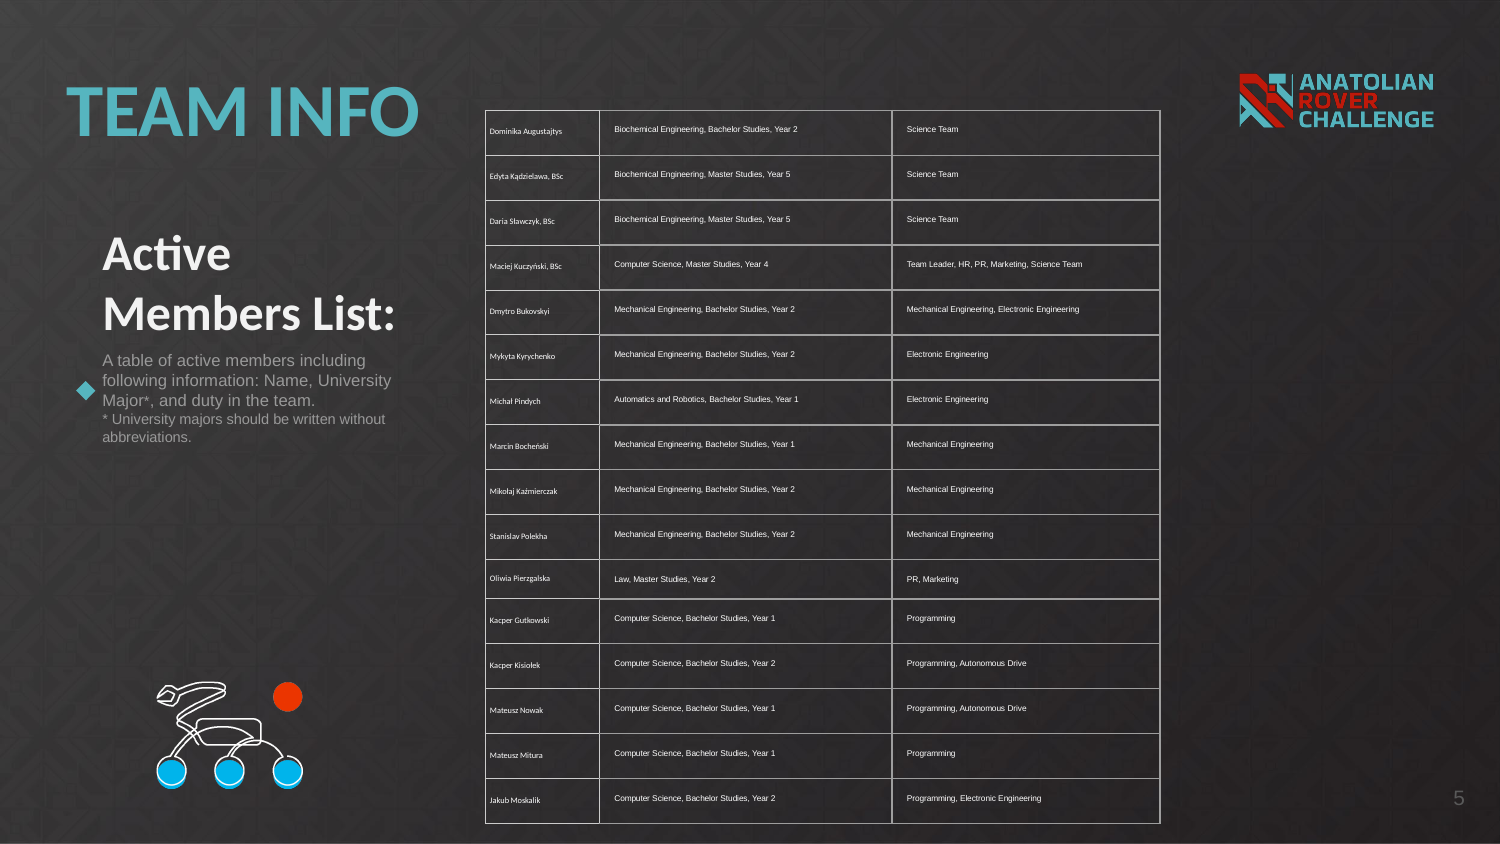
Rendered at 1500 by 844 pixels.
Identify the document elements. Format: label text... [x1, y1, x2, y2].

table_cell Biochemical Engineering, Master Studies, Year 5 [600, 201, 891, 244]
table_header Biochemical Engineering, Bachelor Studies, Year 2 [600, 111, 891, 155]
table_cell Programming, Autonomous Drive [893, 689, 1159, 733]
table_cell Science Team [893, 156, 1159, 199]
table_cell Computer Science, Bachelor Studies, Year 1 [600, 689, 891, 733]
table_cell Mykyta Kyrychenko [486, 335, 599, 379]
table_cell Programming, Electronic Engineering [893, 779, 1159, 823]
table_cell Team Leader, HR, PR, Marketing, Science Team [893, 246, 1159, 289]
table_cell Daria Sławczyk, BSc [486, 201, 599, 245]
table_cell Computer Science, Bachelor Studies, Year 1 [600, 734, 891, 778]
table_cell Mikołaj Kaźmierczak [486, 470, 599, 514]
table_cell Mateusz Mitura [486, 734, 599, 778]
table_cell Electronic Engineering [893, 381, 1159, 424]
table_cell Mechanical Engineering, Bachelor Studies, Year 2 [600, 336, 891, 379]
table_cell Dmytro Bukovskyi [486, 291, 599, 334]
table_cell Mateusz Nowak [486, 689, 599, 733]
table_cell Programming [893, 600, 1159, 643]
table_header Dominika Augustajtys [486, 111, 599, 155]
table_cell Computer Science, Master Studies, Year 4 [600, 246, 891, 289]
table_cell Mechanical Engineering, Bachelor Studies, Year 2 [600, 515, 891, 559]
table_cell Mechanical Engineering [893, 470, 1159, 514]
text_box A table of active members including following information: Name, University Major*, and duty in the team. * University majors should be written without abbreviations. [87, 335, 417, 460]
table_cell Science Team [893, 201, 1159, 244]
text_box TEAM INFO [51, 72, 1449, 167]
table_cell Kacper Kisiołek [486, 644, 599, 688]
table_cell Mechanical Engineering [893, 426, 1159, 469]
table_cell Electronic Engineering [893, 336, 1159, 379]
table_cell Computer Science, Bachelor Studies, Year 2 [600, 779, 891, 823]
table_header Science Team [893, 111, 1159, 155]
text_box Active Members List: [87, 205, 417, 335]
table_cell Jakub Moskalik [486, 779, 599, 823]
table_cell Mechanical Engineering, Bachelor Studies, Year 2 [600, 470, 891, 514]
table_cell Mechanical Engineering, Bachelor Studies, Year 2 [600, 291, 891, 334]
table_cell Automatics and Robotics, Bachelor Studies, Year 1 [600, 381, 891, 424]
table_cell Michał Pindych [486, 380, 599, 424]
slide_number ‹#› [1389, 764, 1480, 830]
table_cell Kacper Gutkowski [486, 599, 599, 643]
table_cell Biochemical Engineering, Master Studies, Year 5 [600, 156, 891, 199]
table_cell Edyta Kądzielawa, BSc [486, 156, 599, 200]
table_cell Computer Science, Bachelor Studies, Year 2 [600, 644, 891, 688]
table_cell Mechanical Engineering, Bachelor Studies, Year 1 [600, 426, 891, 469]
table_cell Law, Master Studies, Year 2 [600, 560, 891, 598]
table_cell Maciej Kuczyński, BSc [486, 246, 599, 290]
table_cell Stanislav Polekha [486, 515, 599, 559]
table_cell Programming [893, 734, 1159, 778]
table_cell Mechanical Engineering [893, 515, 1159, 559]
table_cell PR, Marketing [893, 560, 1159, 598]
table_cell Oliwia Pierzgalska [486, 560, 599, 598]
table_cell Mechanical Engineering, Electronic Engineering [893, 291, 1159, 334]
table_cell Programming, Autonomous Drive [893, 644, 1159, 688]
text_box [76, 381, 96, 401]
table_cell Marcin Bocheński [486, 425, 599, 469]
picture [0, 0, 1500, 844]
table_cell Computer Science, Bachelor Studies, Year 1 [600, 600, 891, 643]
